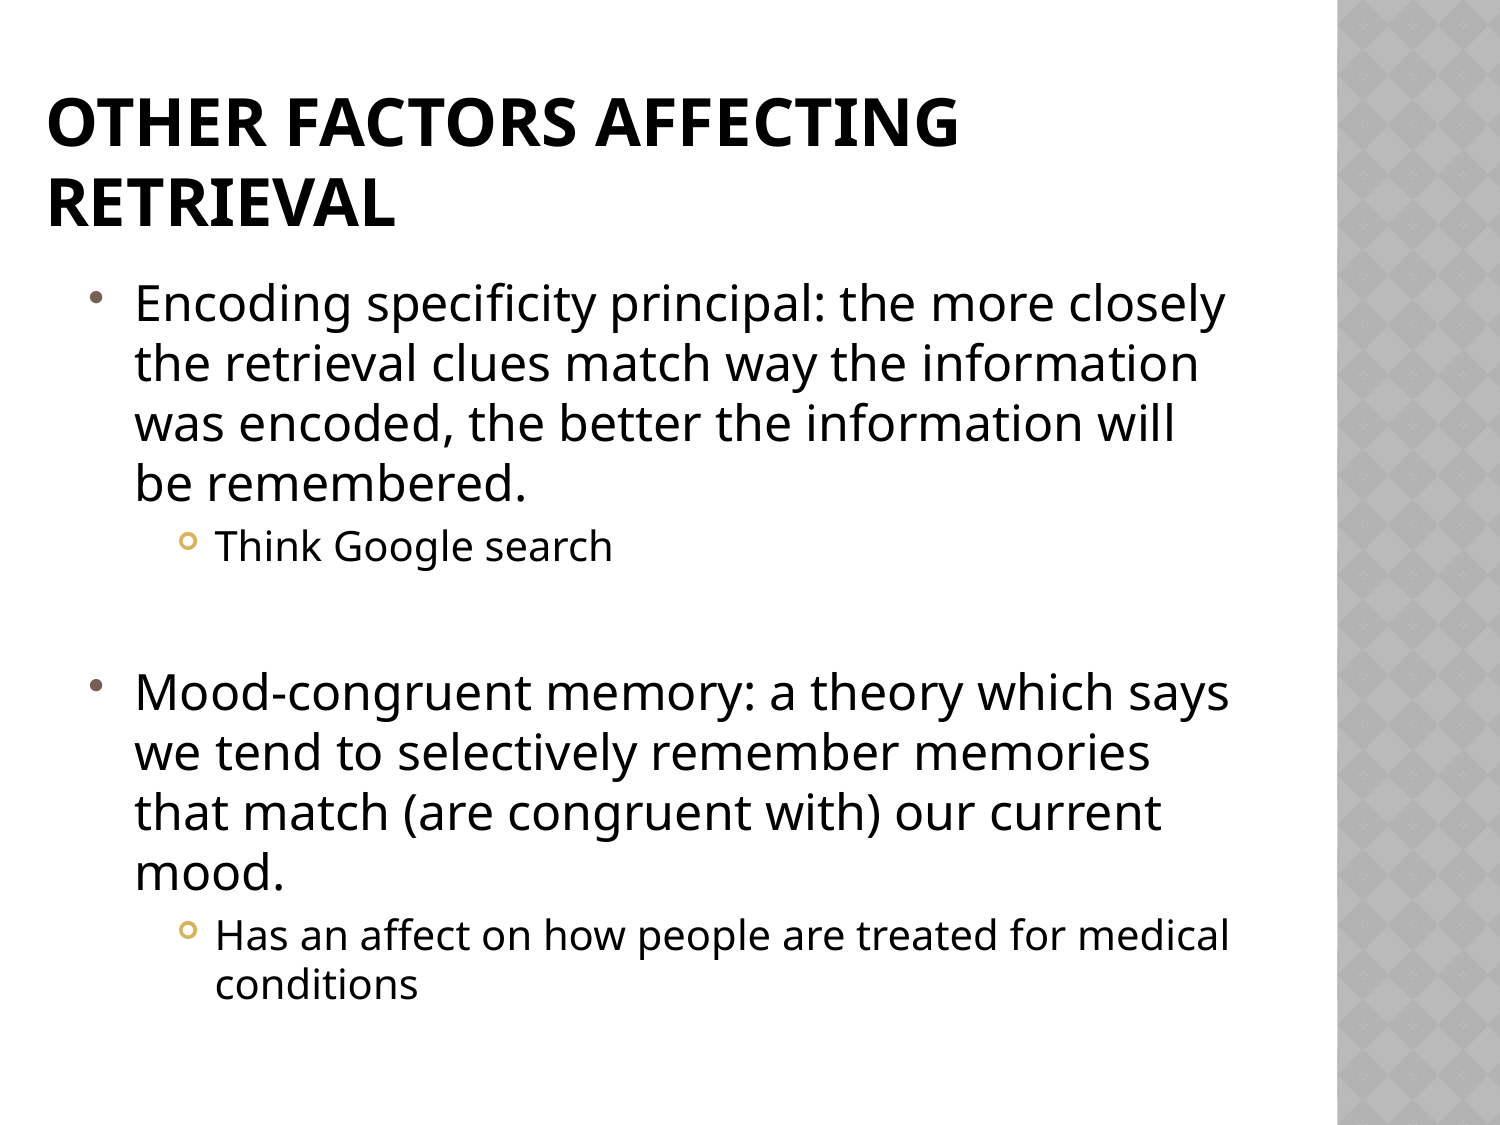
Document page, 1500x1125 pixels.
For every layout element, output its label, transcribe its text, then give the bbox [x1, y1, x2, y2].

title Other factors affecting retrieval [37, 52, 1325, 241]
list Encoding specificity principal: the more closely the retrieval clues match way the information was encoded, the better the information will be remembered. Think Google search Mood-congruent memory: a theory which says we tend to selectively remember memories that match (are congruent with) our current mood. Has an affect on how people are treated for medical conditions [74, 263, 1263, 1060]
